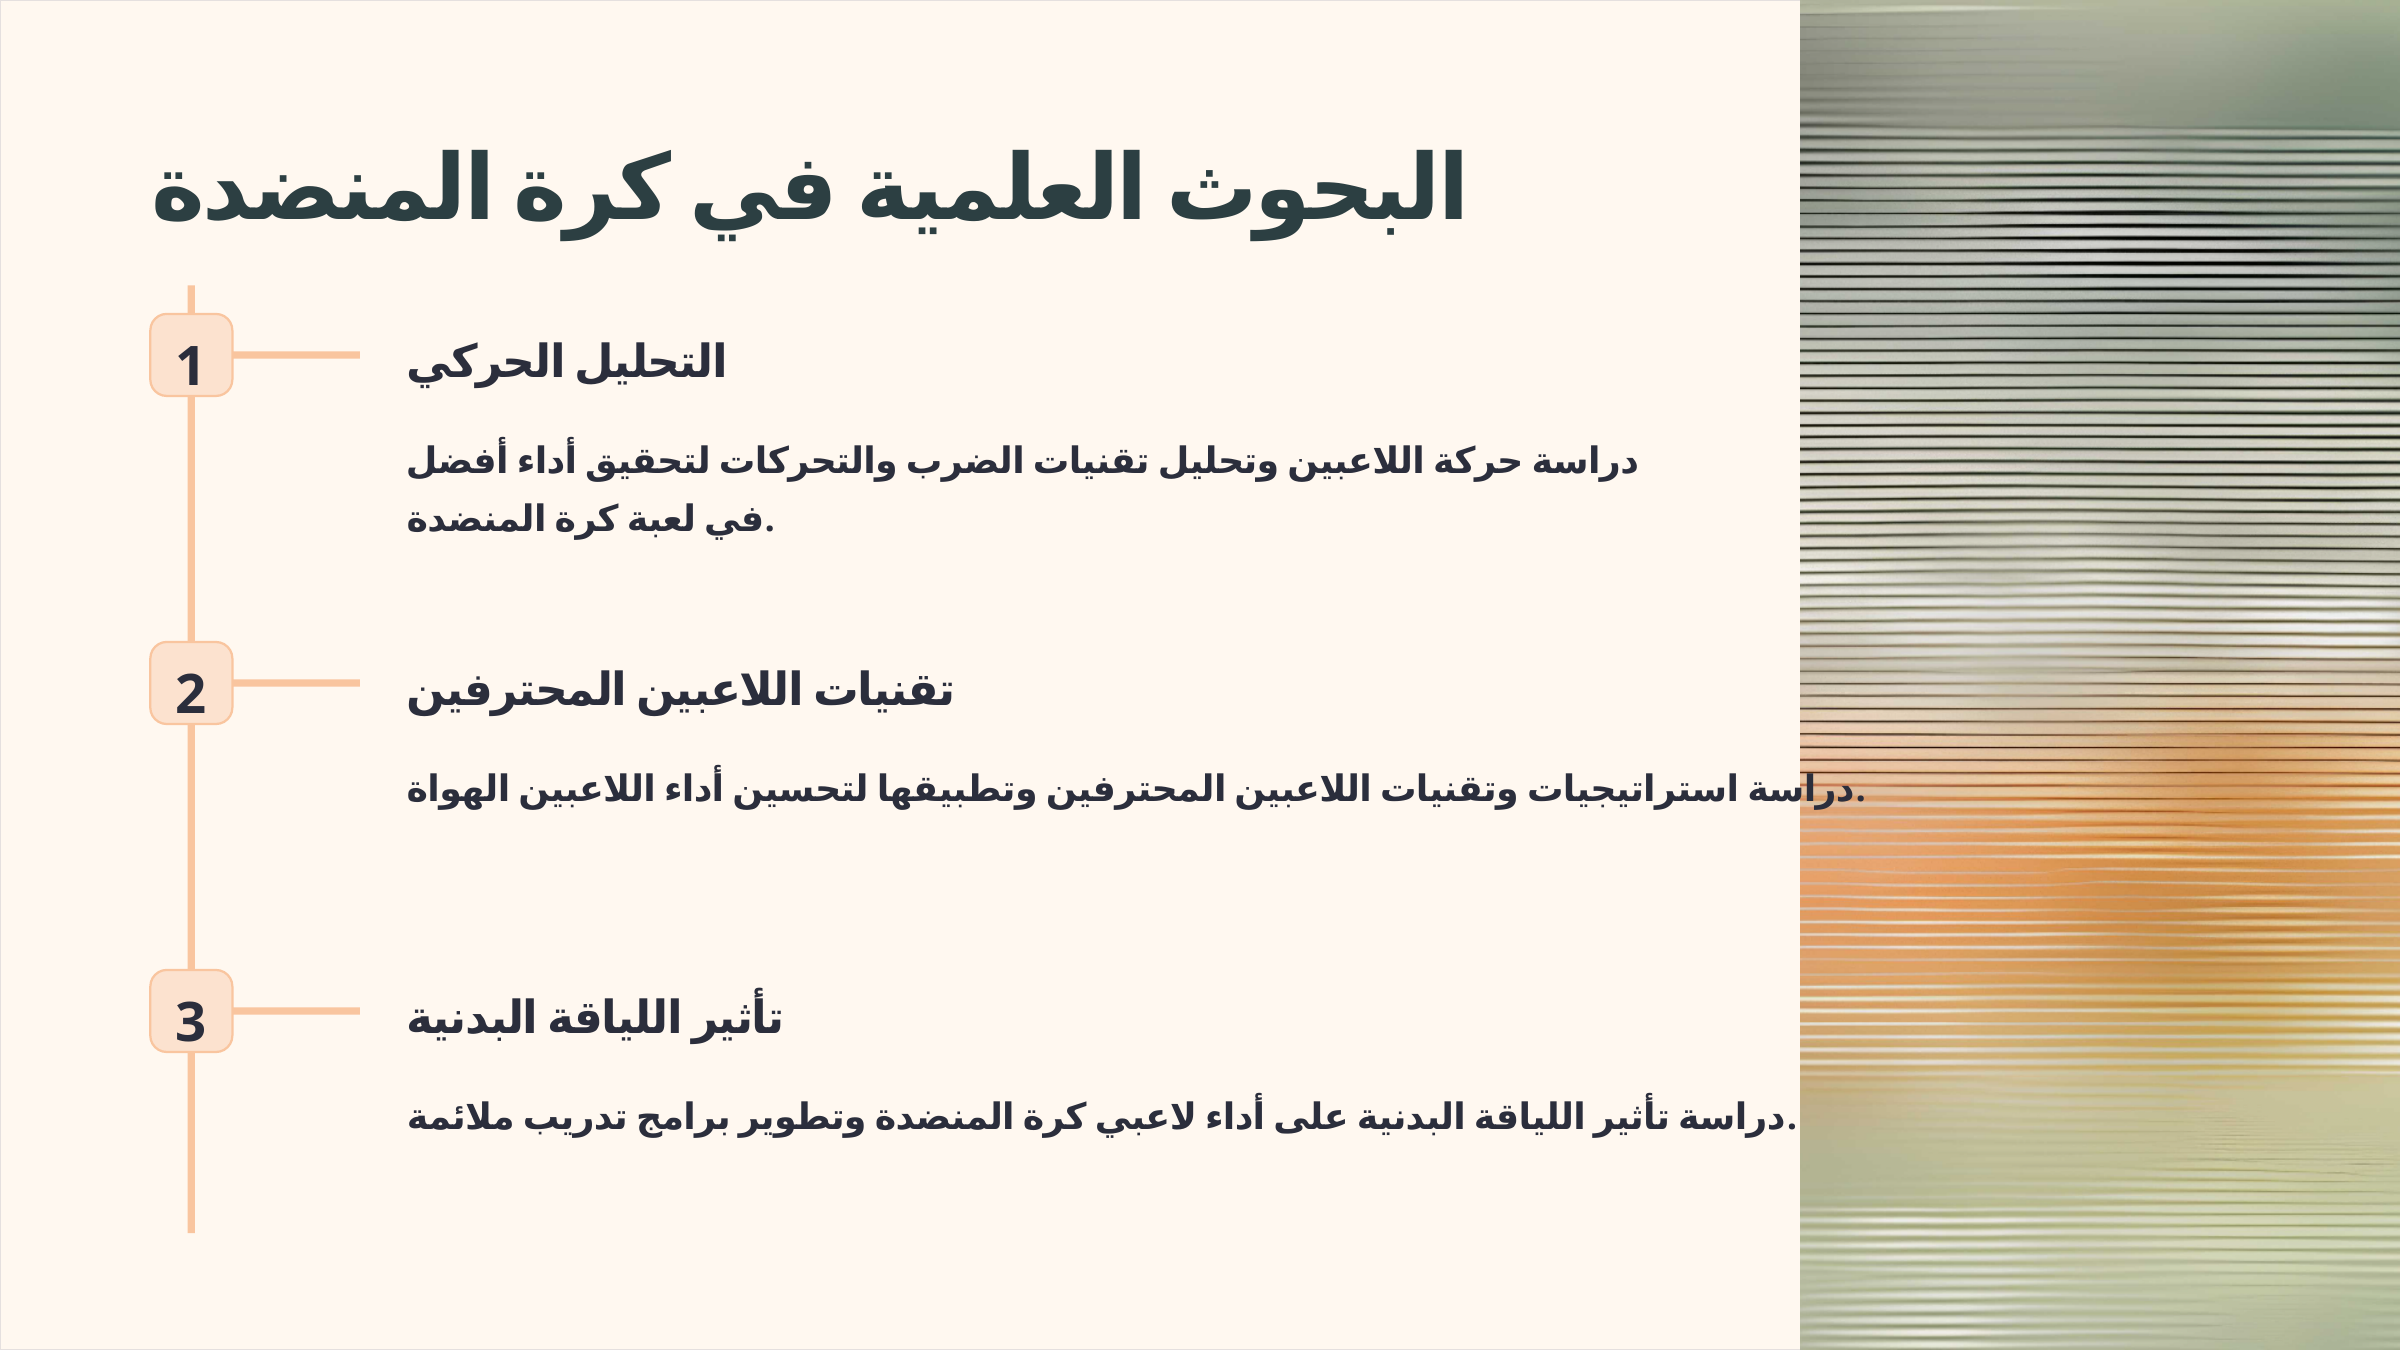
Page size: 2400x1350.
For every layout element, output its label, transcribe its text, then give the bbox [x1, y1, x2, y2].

text_box [187, 285, 195, 313]
text_box دراسة تأثير اللياقة البدنية على أداء لاعبي كرة المنضدة وتطوير برامج تدريب ملائمة. [391, 1071, 1664, 1130]
text_box [150, 969, 233, 1053]
text_box [187, 725, 195, 969]
text_box تأثير اللياقة البدنية [391, 977, 757, 1035]
text_box 1 [180, 320, 203, 390]
text_box [187, 1053, 195, 1234]
text_box دراسة حركة اللاعبين وتحليل تقنيات الضرب والتحركات لتحقيق أداء أفضل في لعبة كرة المنضدة. [391, 415, 1664, 532]
text_box [150, 313, 233, 396]
text_box التحليل الحركي [391, 321, 757, 379]
text_box [233, 351, 360, 359]
text_box 3 [176, 976, 207, 1046]
text_box [150, 641, 233, 725]
text_box البحوث العلمية في كرة المنضدة [136, 116, 1162, 231]
text_box [233, 679, 360, 687]
text_box [233, 1007, 360, 1015]
text_box دراسة استراتيجيات وتقنيات اللاعبين المحترفين وتطبيقها لتحسين أداء اللاعبين الهواة. [391, 743, 1664, 802]
picture [1799, 0, 2400, 1350]
text_box [0, 0, 1799, 1350]
text_box تقنيات اللاعبين المحترفين [391, 649, 828, 707]
text_box 2 [176, 648, 206, 718]
text_box [187, 396, 195, 641]
